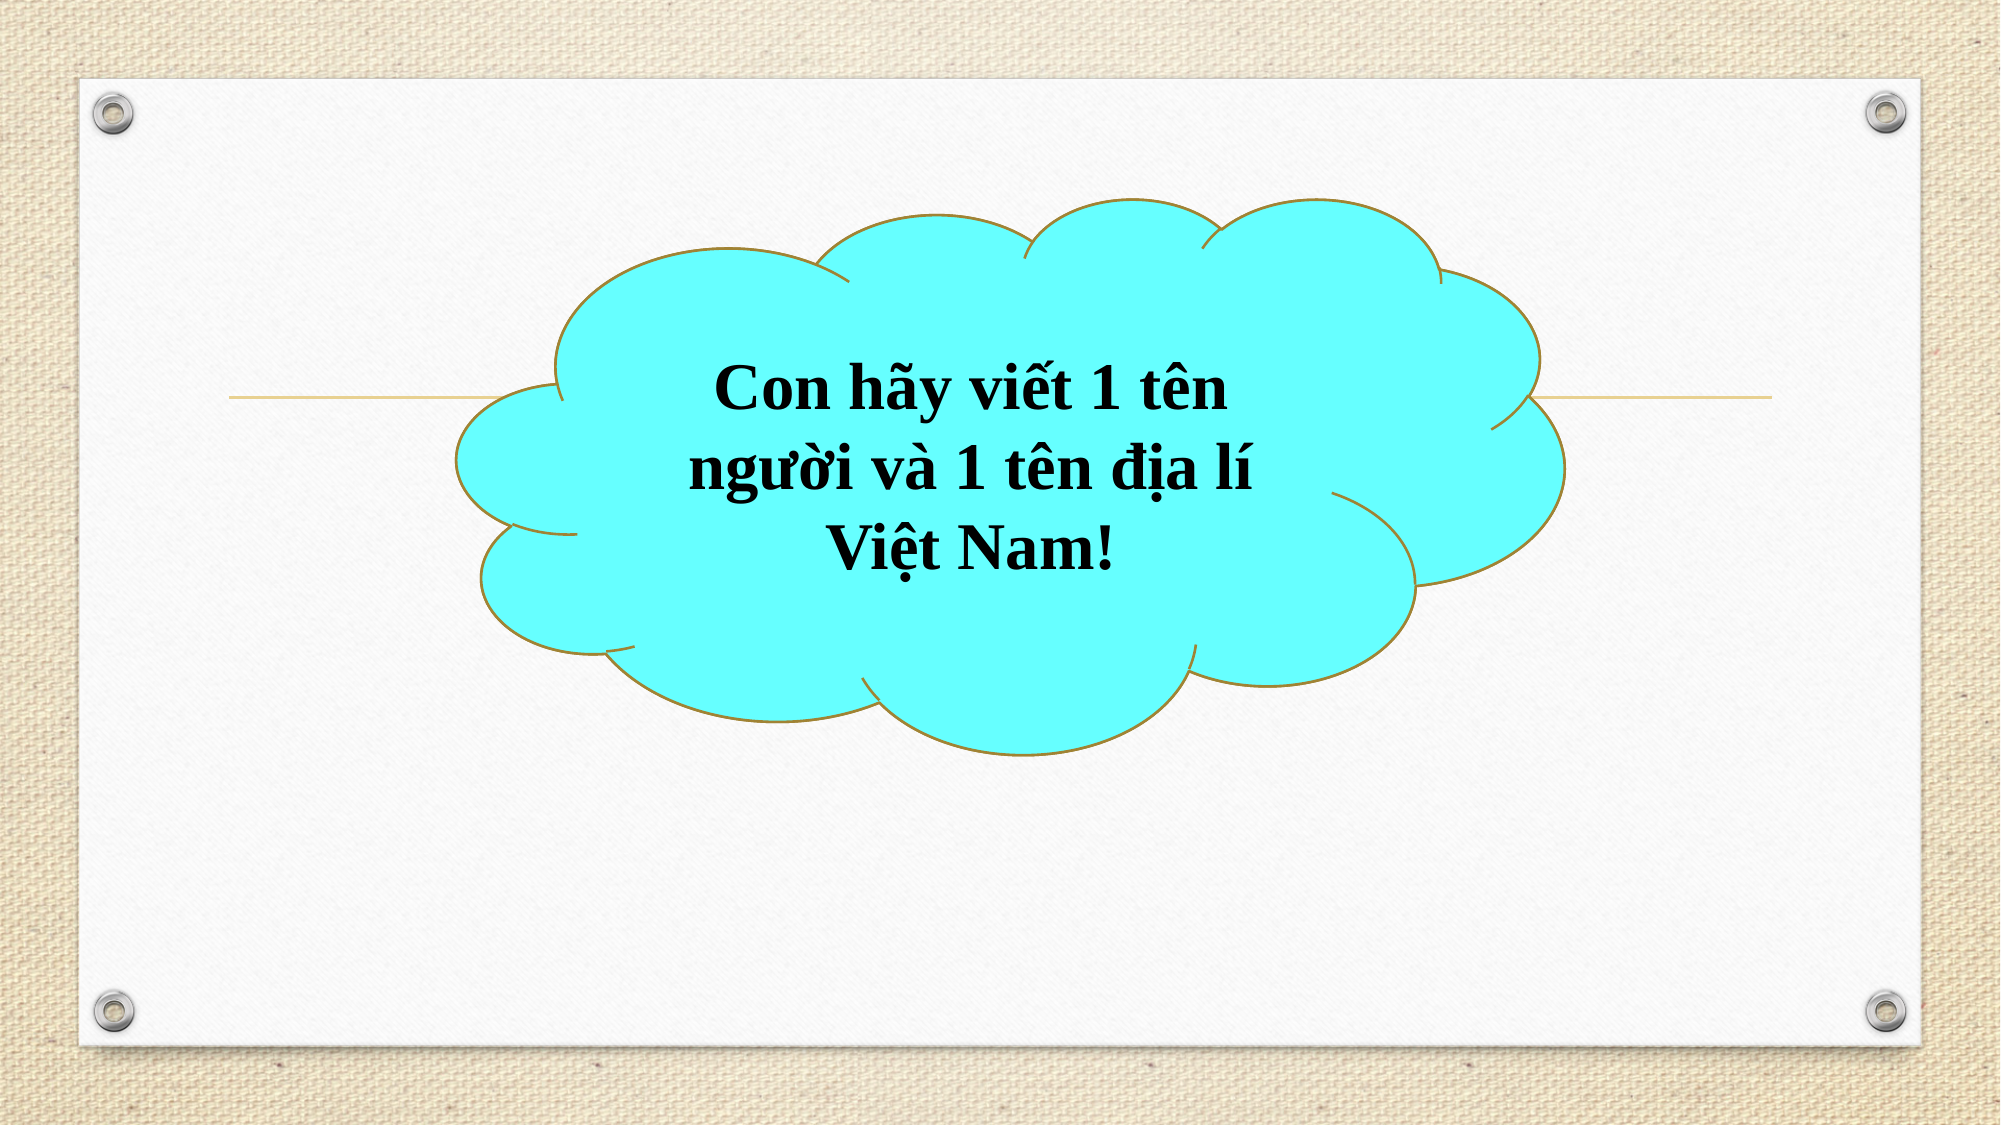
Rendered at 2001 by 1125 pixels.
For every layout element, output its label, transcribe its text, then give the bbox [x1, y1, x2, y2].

text_box Con hãy viết 1 tên người và 1 tên địa lí Việt Nam! [454, 198, 1567, 757]
picture [0, 0, 2001, 1125]
